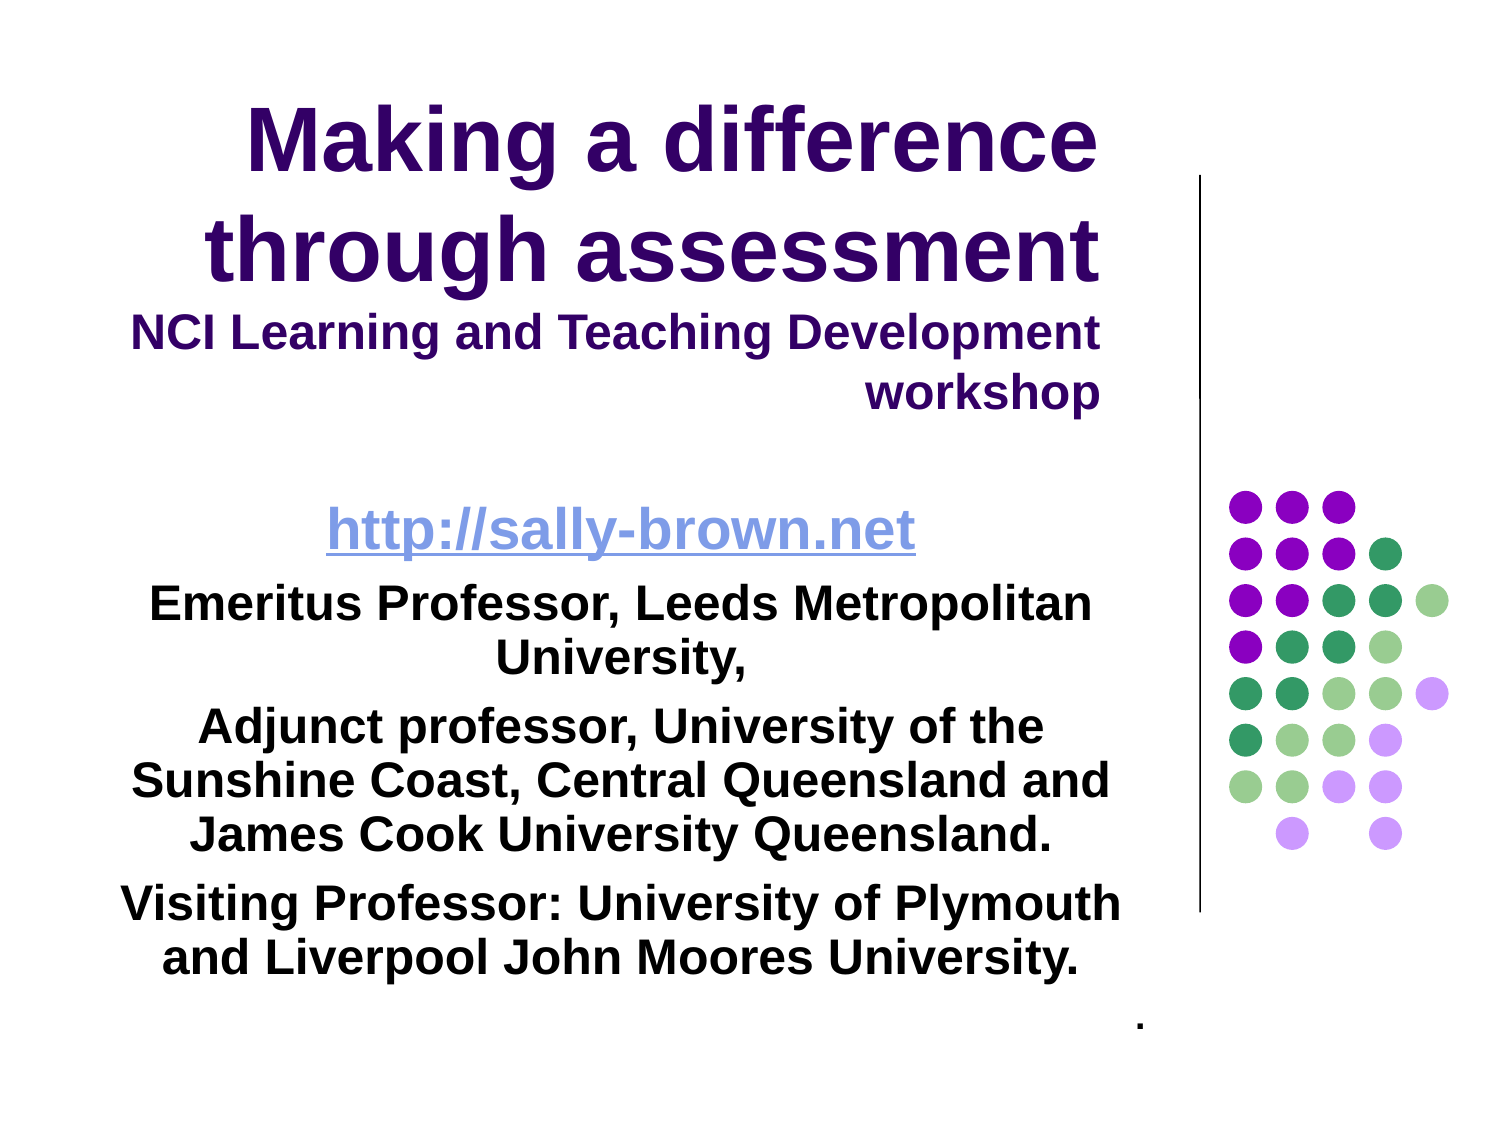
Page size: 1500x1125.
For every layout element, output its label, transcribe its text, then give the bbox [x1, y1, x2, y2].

text_box [440, 516, 471, 609]
title Making a difference through assessment NCI Learning and Teaching Development workshop [112, 42, 1117, 457]
subtitle http://sally-brown.net Emeritus Professor, Leeds Metropolitan University, Adjunct professor, University of the Sunshine Coast, Central Queensland and James Cook University Queensland. Visiting Professor: University of Plymouth and Liverpool John Moores University. . [81, 491, 1161, 1044]
